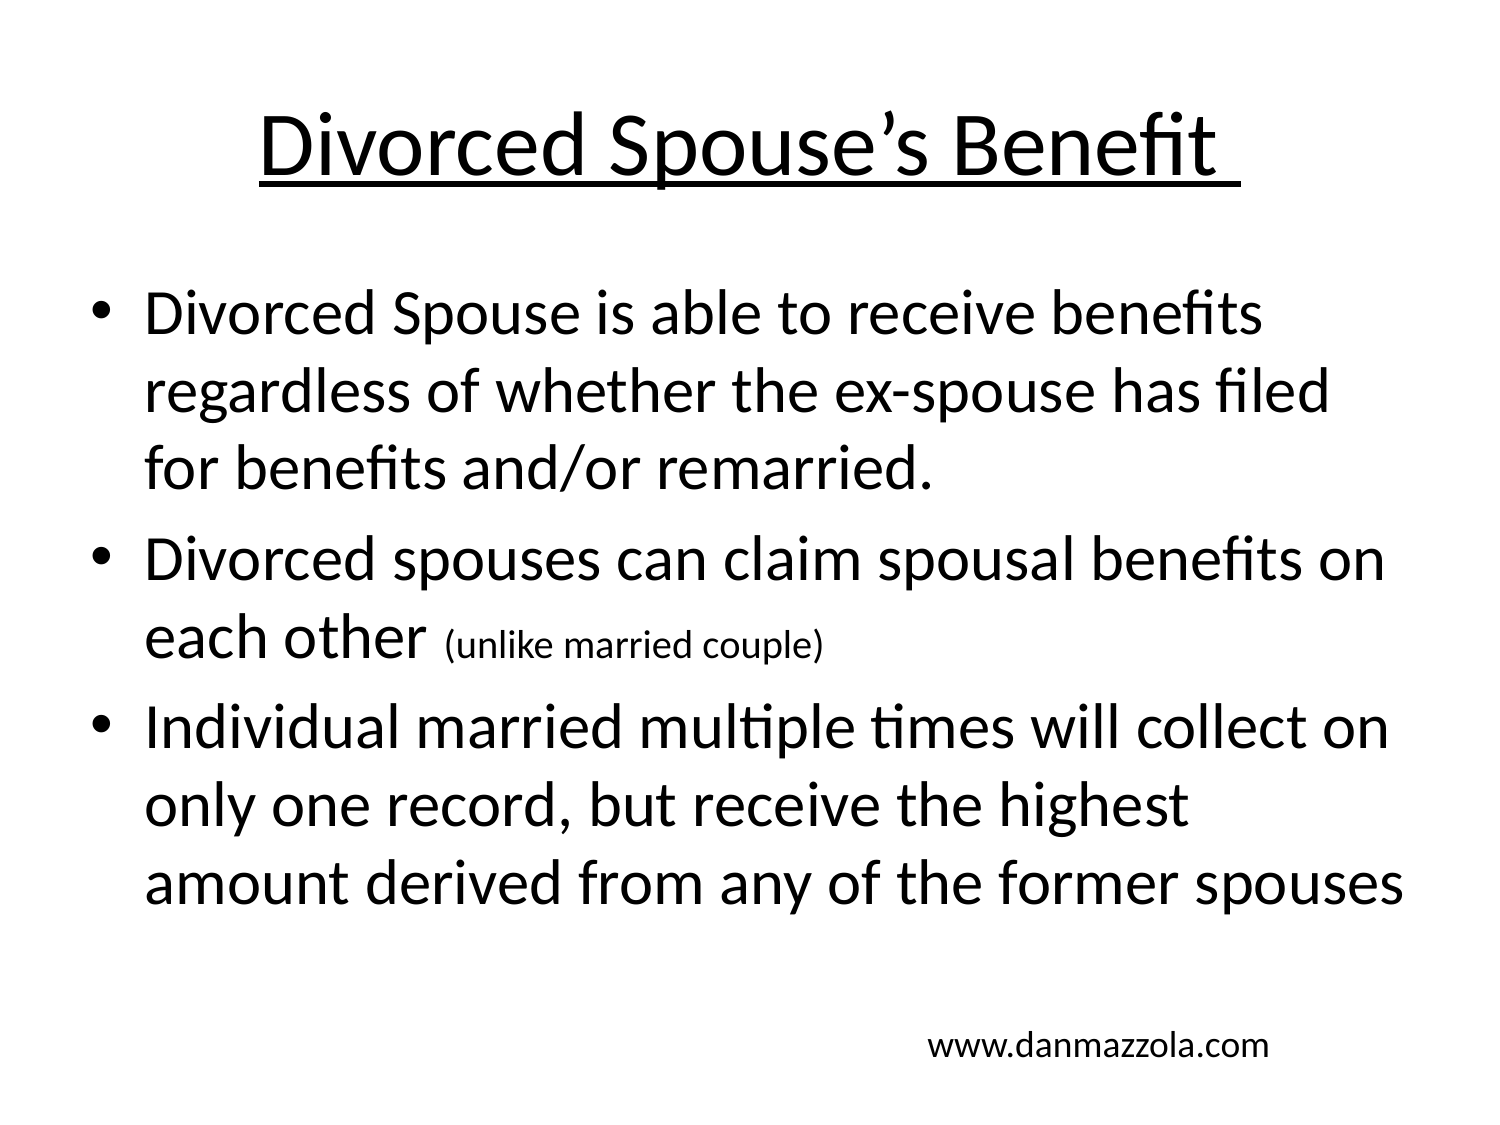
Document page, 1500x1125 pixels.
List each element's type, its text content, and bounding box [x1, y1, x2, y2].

title Divorced Spouse’s Benefit [75, 45, 1425, 233]
list Divorced Spouse is able to receive benefits regardless of whether the ex-spouse has filed for benefits and/or remarried. Divorced spouses can claim spousal benefits on each other (unlike married couple) Individual married multiple times will collect on only one record, but receive the highest amount derived from any of the former spouses [75, 262, 1425, 1005]
text_box www.danmazzola.com [912, 1012, 1475, 1073]
